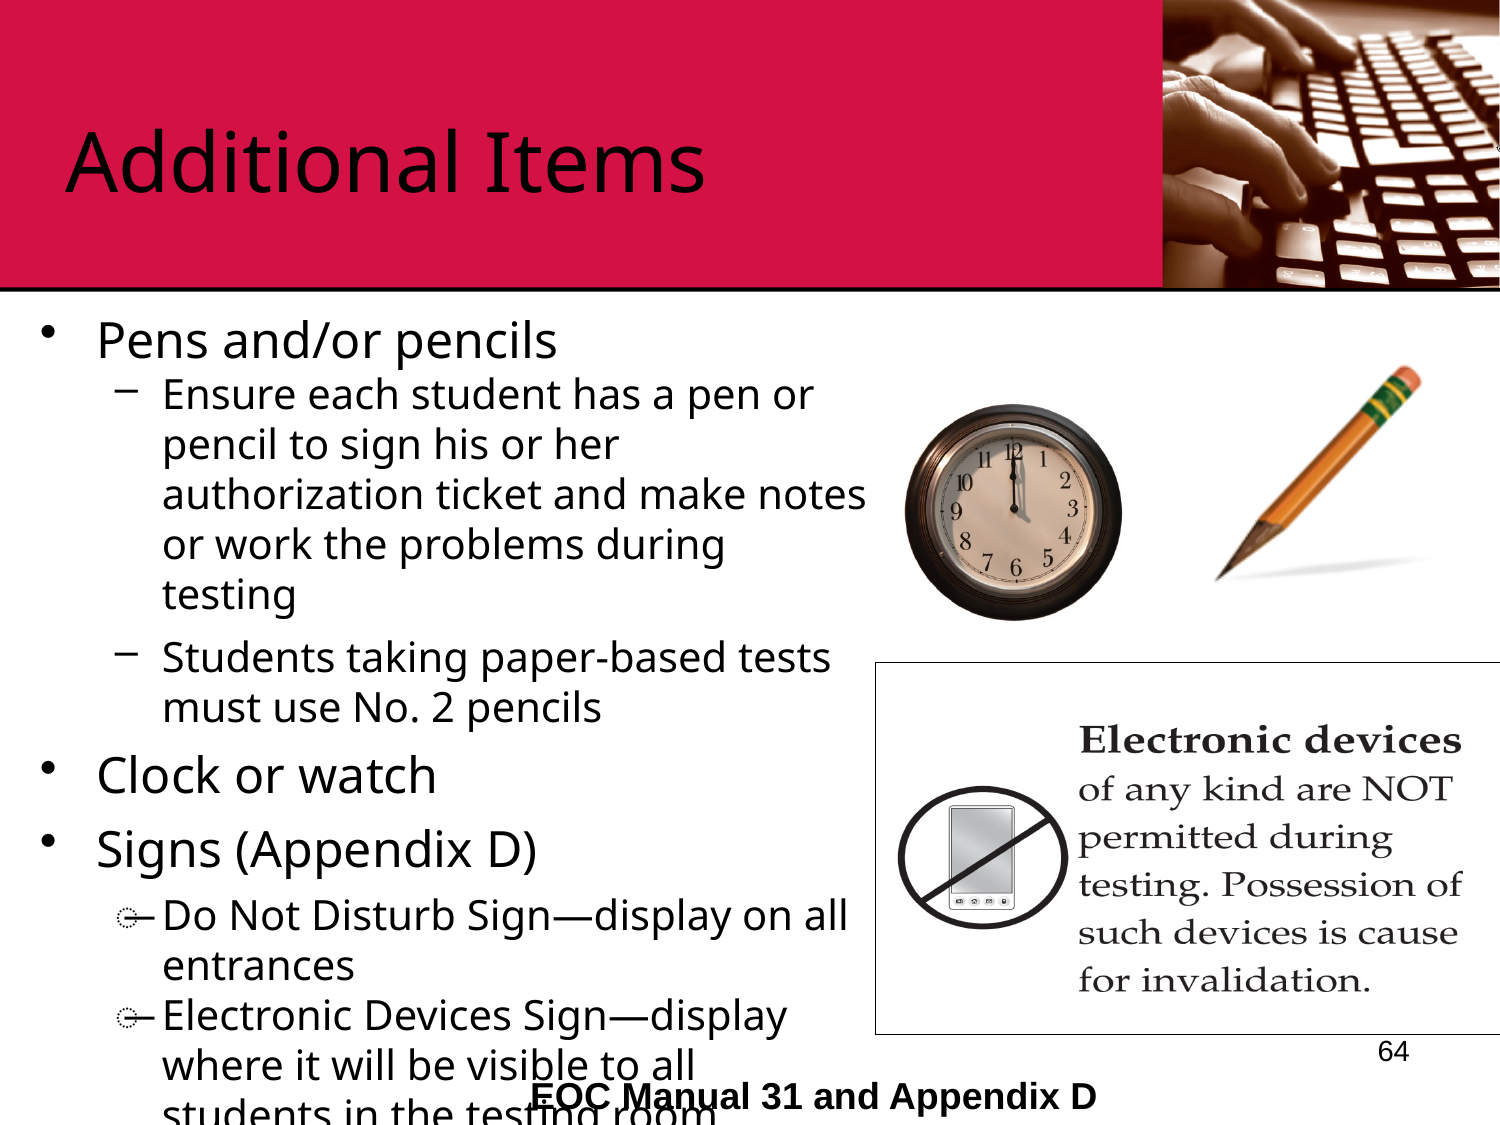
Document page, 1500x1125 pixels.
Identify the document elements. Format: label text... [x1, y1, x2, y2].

picture [1162, 0, 1500, 288]
slide_number 64 [1379, 1035, 1426, 1103]
text_box EOC Manual 31 and Appendix D [515, 1064, 995, 1125]
list Pens and/or pencils Ensure each student has a pen or pencil to sign his or her authorization ticket and make notes or work the problems during testing Students taking paper-based tests must use No. 2 pencils Clock or watch Signs (Appendix D) Do Not Disturb Sign—display on all entrances Electronic Devices Sign—display where it will be visible to all students in the testing room [24, 312, 888, 1081]
picture [899, 324, 1476, 1125]
title Additional Items [49, 74, 1401, 263]
